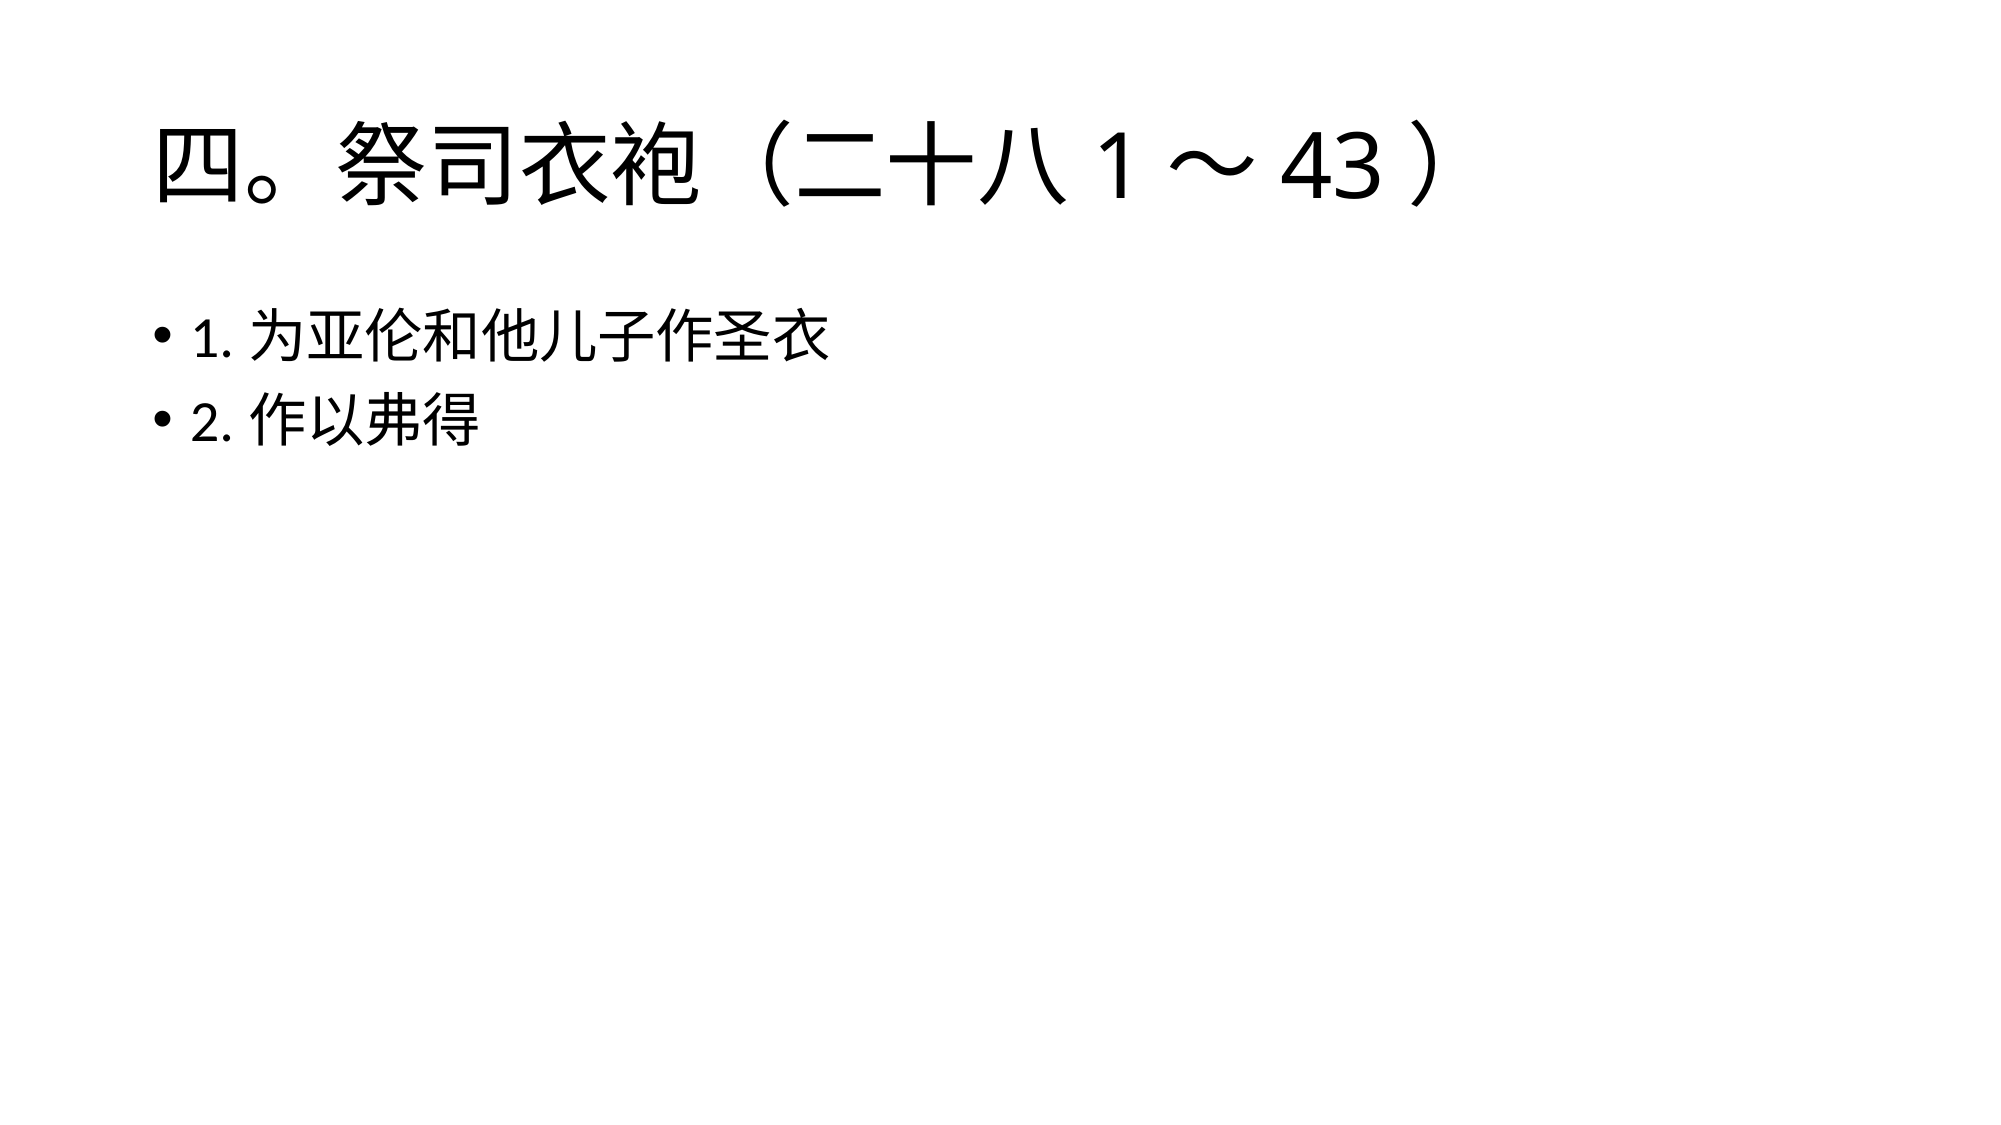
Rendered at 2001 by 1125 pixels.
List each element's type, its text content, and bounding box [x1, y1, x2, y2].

title 四。祭司衣袍（二十八1～43） [137, 59, 1863, 278]
list 1.为亚伦和他儿子作圣衣 2.作以弗得 [137, 299, 1863, 1014]
